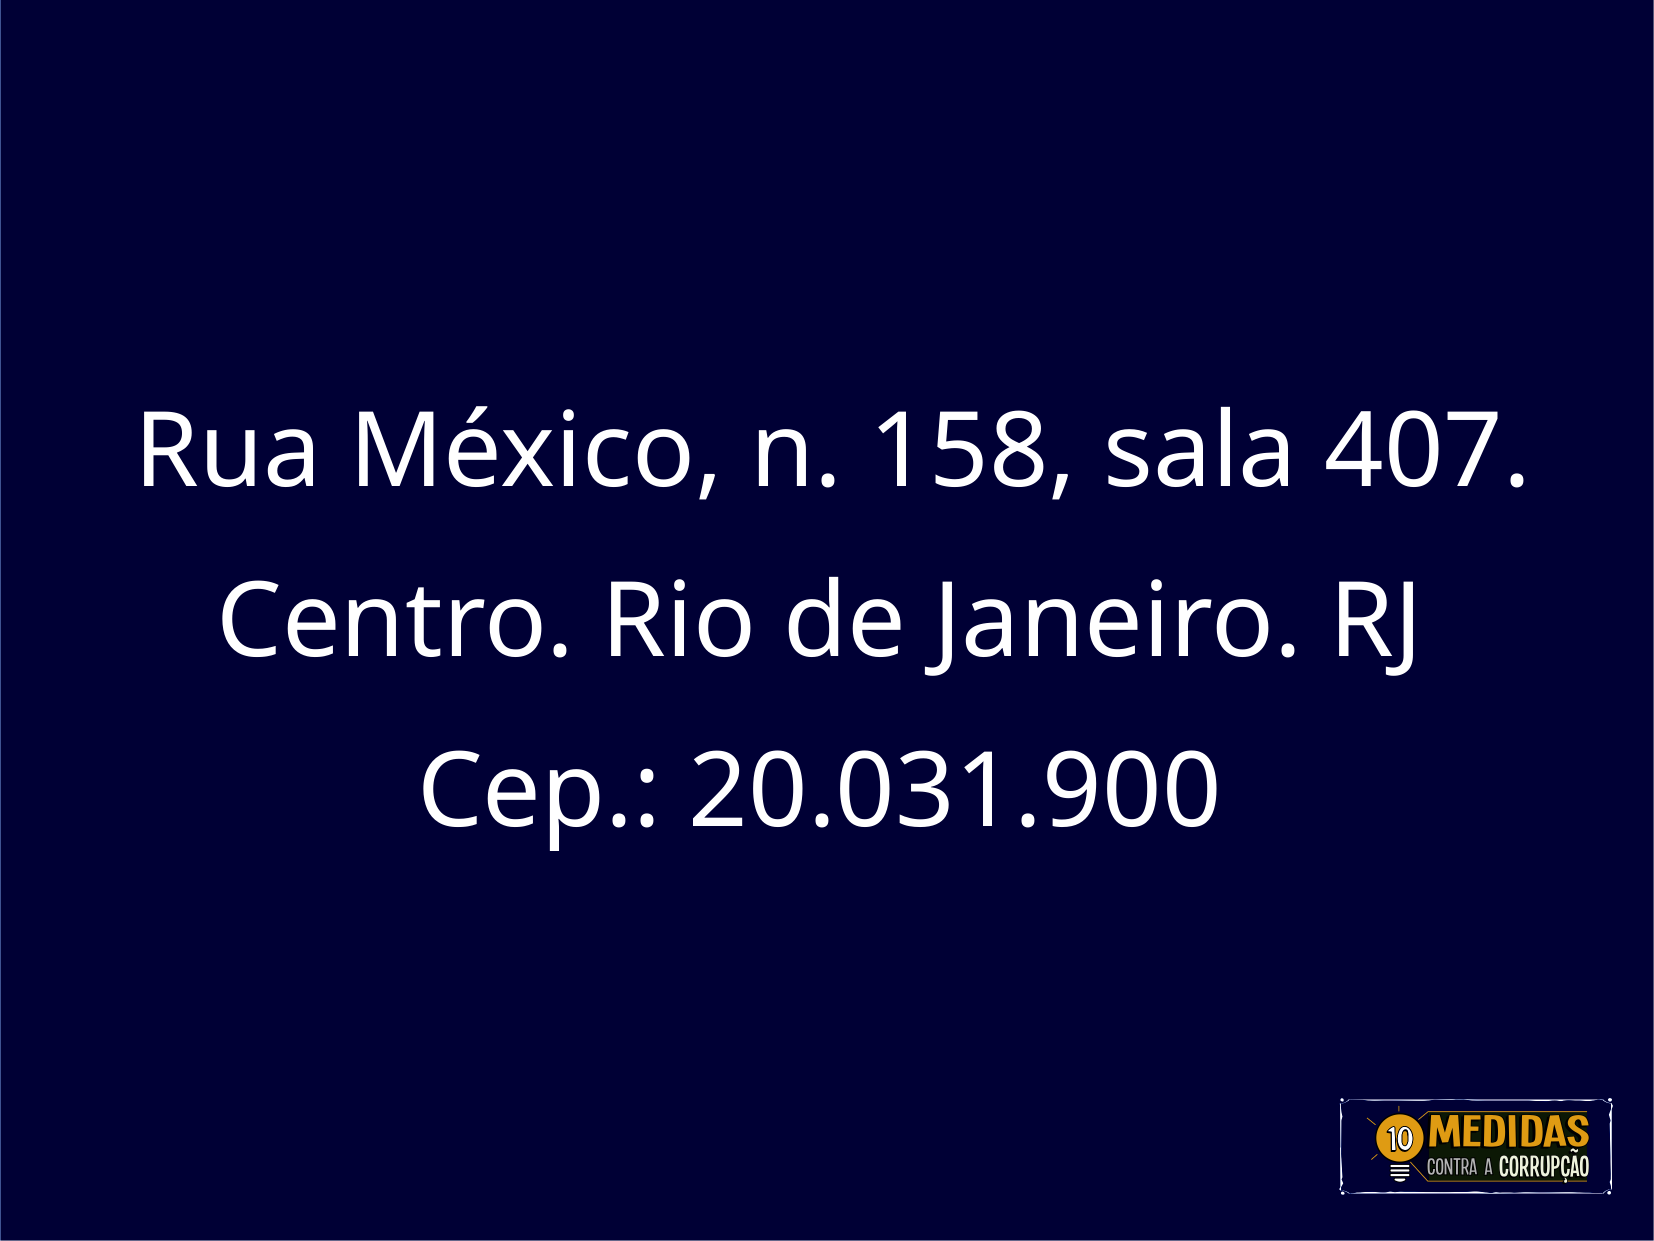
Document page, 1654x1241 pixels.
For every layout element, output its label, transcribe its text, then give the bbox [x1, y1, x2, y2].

picture [0, 0, 1654, 1241]
text_box Rua México, n. 158, sala 407. Centro. Rio de Janeiro. RJ Cep.: 20.031.900 [23, 377, 1617, 778]
